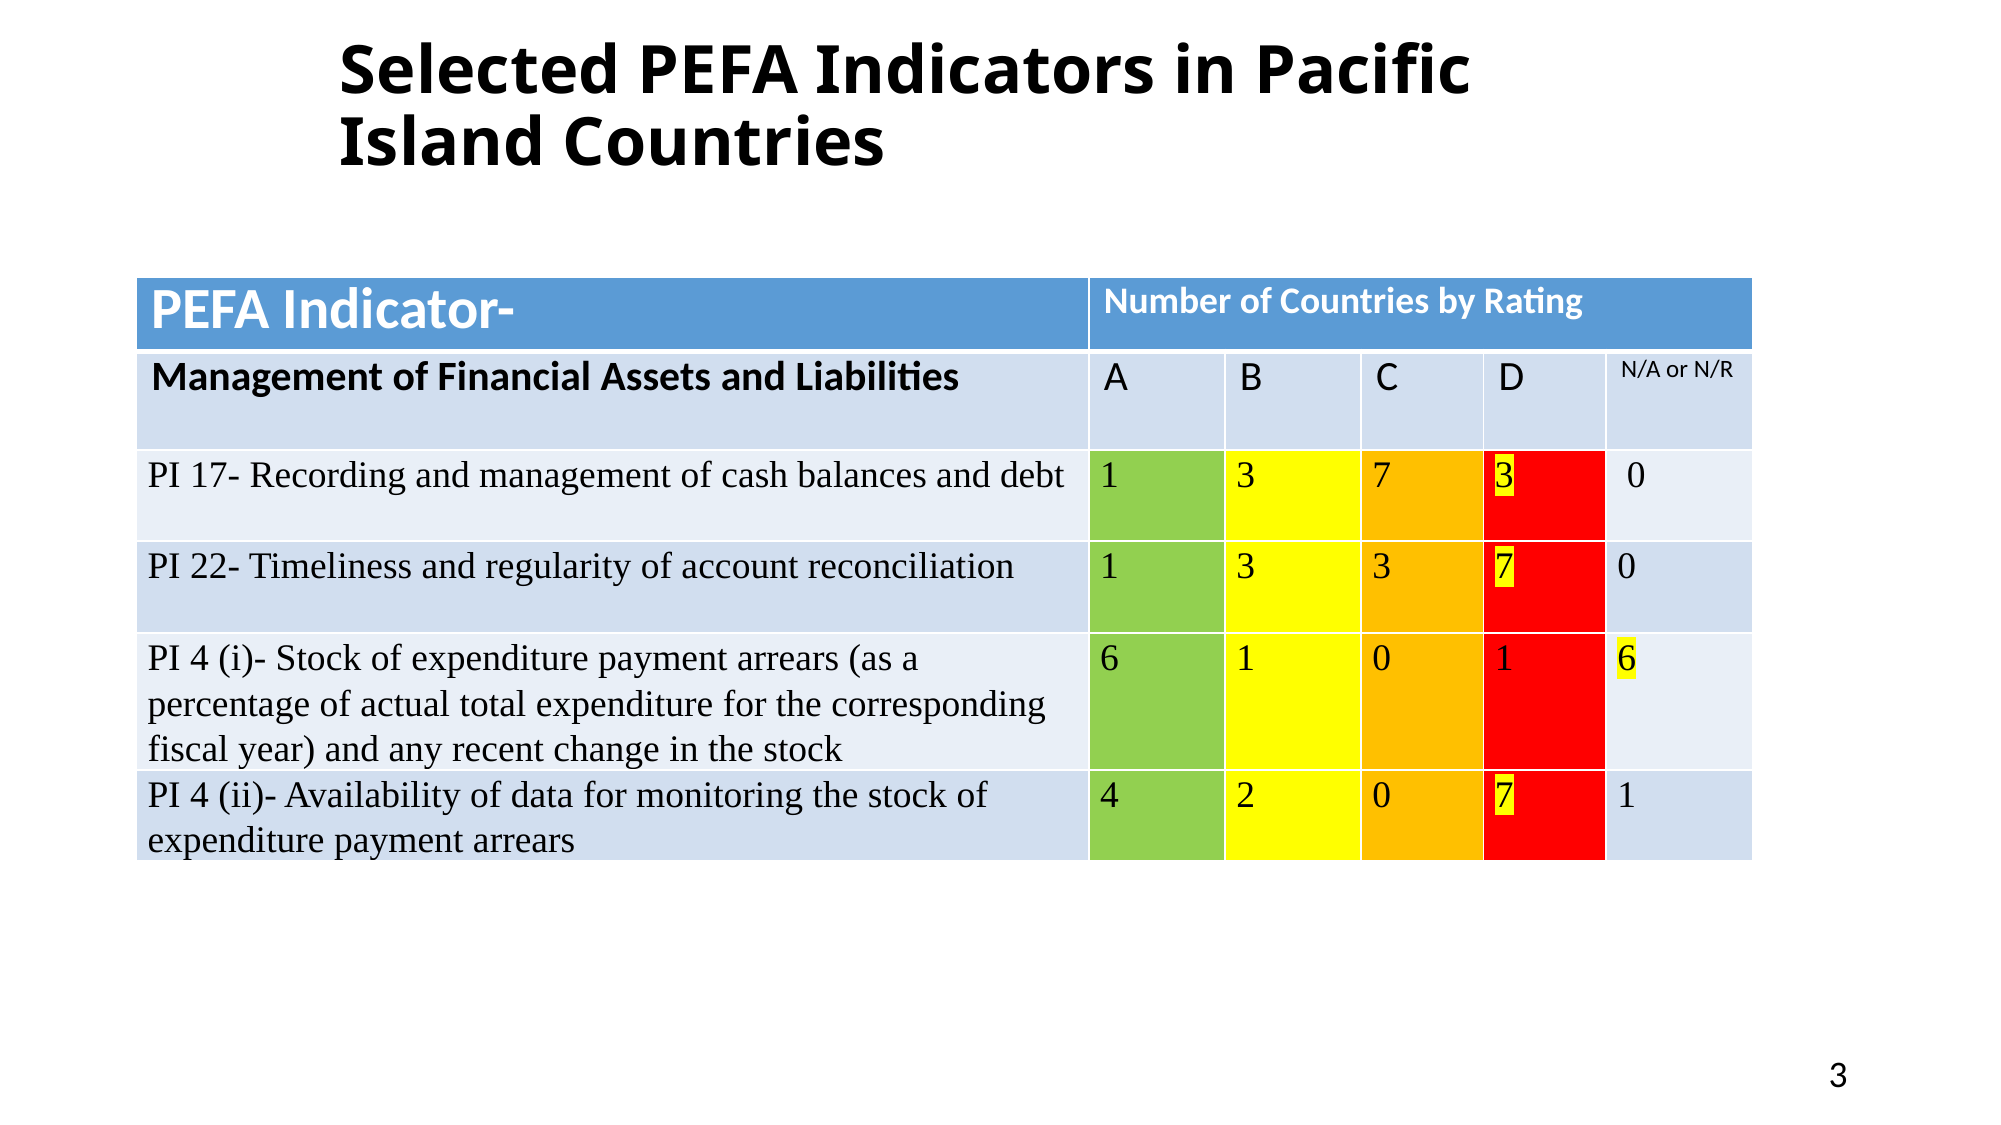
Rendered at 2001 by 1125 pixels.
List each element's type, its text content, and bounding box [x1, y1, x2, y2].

table_cell D [1484, 354, 1605, 449]
table_cell 1 [1607, 771, 1752, 860]
table_cell 3 [1362, 542, 1483, 632]
table_cell 0 [1607, 451, 1752, 540]
table_cell PI 4 (ii)- Availability of data for monitoring the stock of expenditure payment arrears [137, 771, 1088, 860]
table_cell 6 [1607, 634, 1752, 769]
table_cell 6 [1090, 634, 1224, 769]
table_header PEFA Indicator- [137, 278, 1088, 349]
table_cell 7 [1484, 542, 1605, 632]
table_cell 1 [1090, 451, 1224, 540]
table_cell 3 [1226, 542, 1360, 632]
table_cell N/A or N/R [1607, 354, 1752, 449]
table_cell PI 17- Recording and management of cash balances and debt [137, 451, 1088, 540]
table_cell C [1362, 354, 1483, 449]
table_cell 2 [1226, 771, 1360, 860]
table_cell 0 [1362, 634, 1483, 769]
table_cell 3 [1484, 451, 1605, 540]
table_cell 1 [1226, 634, 1360, 769]
table_cell PI 22- Timeliness and regularity of account reconciliation [137, 542, 1088, 632]
table_cell Management of Financial Assets and Liabilities [137, 354, 1088, 449]
table_cell 7 [1484, 771, 1605, 860]
table_cell 1 [1090, 542, 1224, 632]
table_cell PI 4 (i)- Stock of expenditure payment arrears (as a percentage of actual total expenditure for the corresponding fiscal year) and any recent change in the stock [137, 634, 1088, 769]
table_cell 7 [1362, 451, 1483, 540]
title Selected PEFA Indicators in Pacific Island Countries [324, 45, 1675, 171]
table_cell 4 [1090, 771, 1224, 860]
table_cell 0 [1607, 542, 1752, 632]
table_cell 1 [1484, 634, 1605, 769]
table_cell A [1090, 354, 1224, 449]
table_cell B [1226, 354, 1360, 449]
slide_number 3 [1412, 1042, 1863, 1103]
table_header Number of Countries by Rating [1090, 278, 1752, 349]
table_cell 3 [1226, 451, 1360, 540]
table_cell 0 [1362, 771, 1483, 860]
